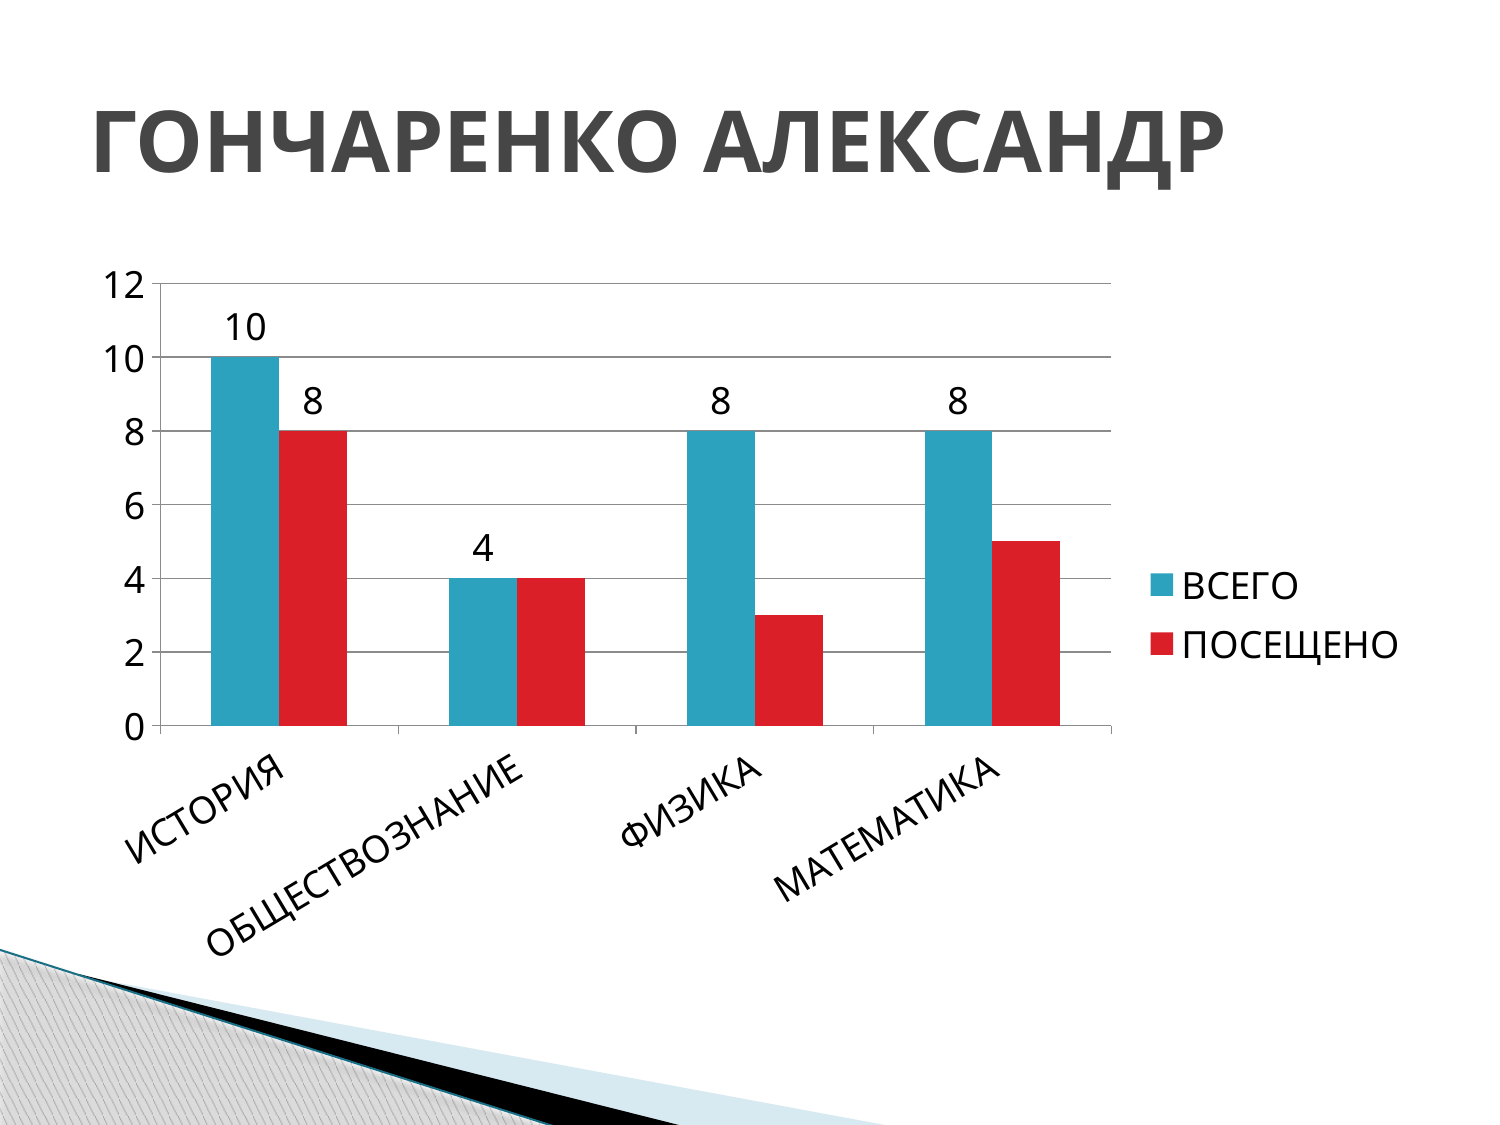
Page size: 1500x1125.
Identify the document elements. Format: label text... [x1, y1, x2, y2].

chart [74, 242, 1426, 986]
title ГОНЧАРЕНКО АЛЕКСАНДР [75, 45, 1425, 233]
